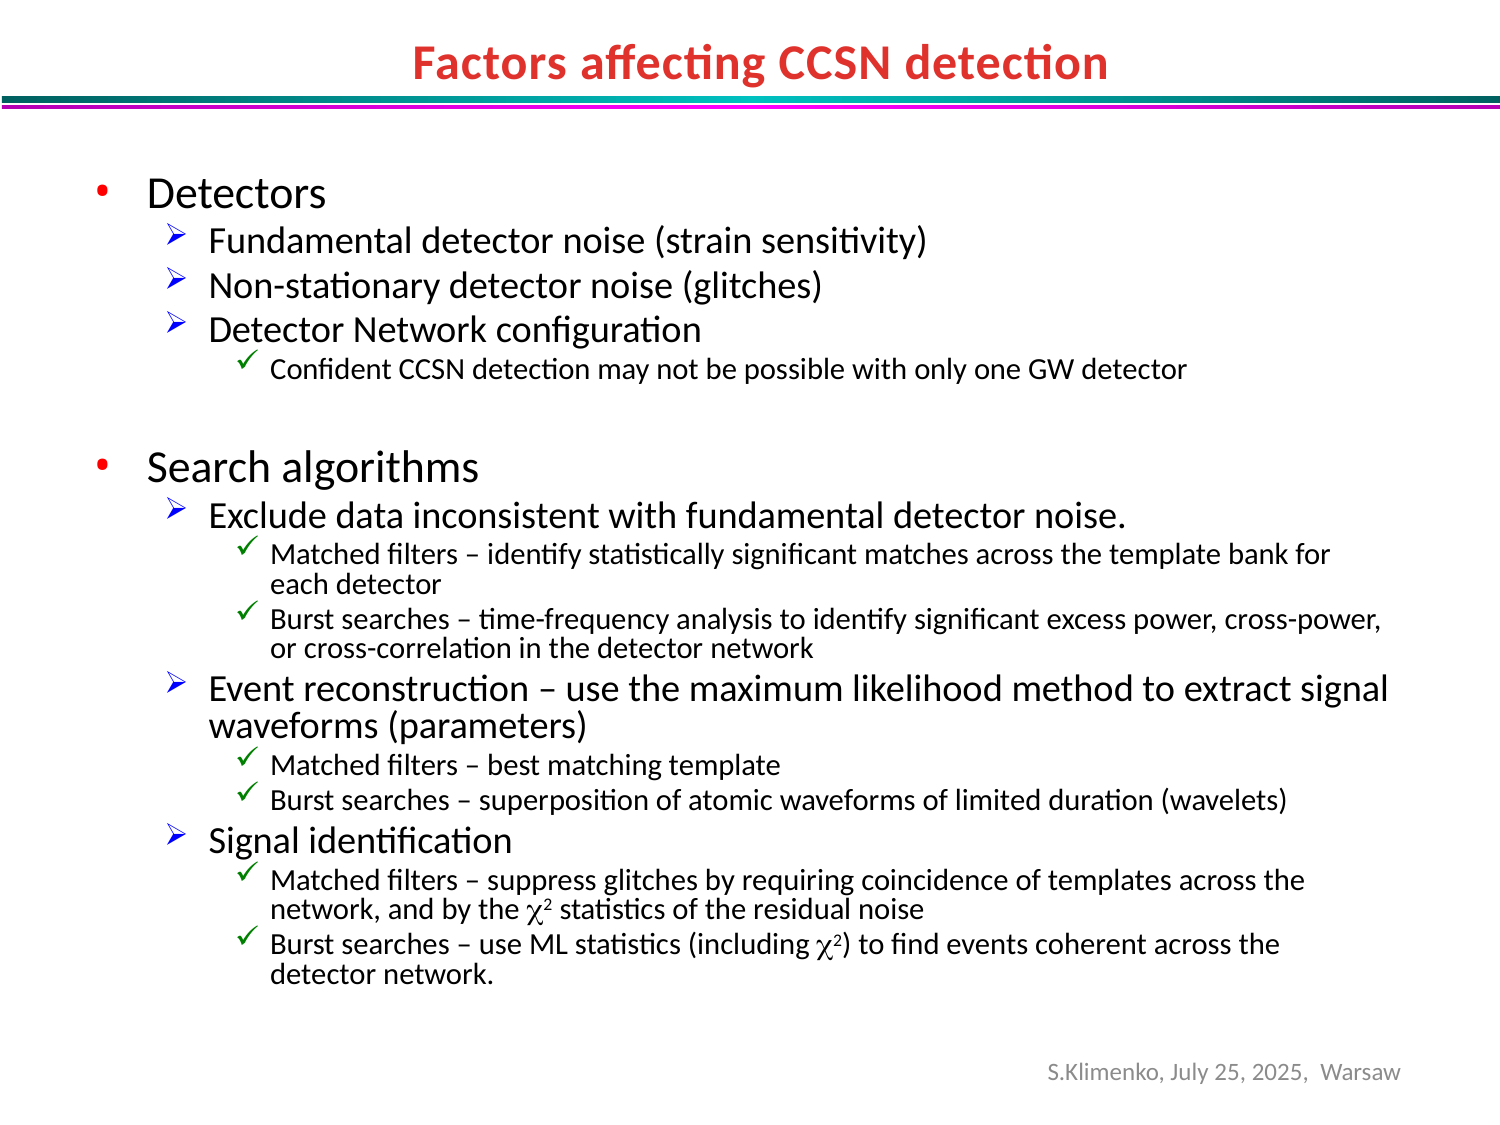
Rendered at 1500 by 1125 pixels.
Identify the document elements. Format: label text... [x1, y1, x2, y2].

text_box Factors affecting CCSN detection [385, 22, 1125, 98]
footer S.Klimenko, July 25, 2025, Warsaw [974, 1040, 1481, 1101]
text_box Detectors Fundamental detector noise (strain sensitivity) Non-stationary detector noise (glitches) Detector Network configuration Confident CCSN detection may not be possible with only one GW detector Search algorithms Exclude data inconsistent with fundamental detector noise. Matched filters – identify statistically significant matches across the template bank for each detector Burst searches – time-frequency analysis to identify significant excess power, cross-power, or cross-correlation in the detector network Event reconstruction – use the maximum likelihood method to extract signal waveforms (parameters) Matched filters – best matching template Burst searches – superposition of atomic waveforms of limited duration (wavelets) Signal identification Matched filters – suppress glitches by requiring coincidence of templates across the network, and by the c2 statistics of the residual noise Burst searches – use ML statistics (including c2) to find events coherent across the detector network. [79, 165, 1406, 1004]
